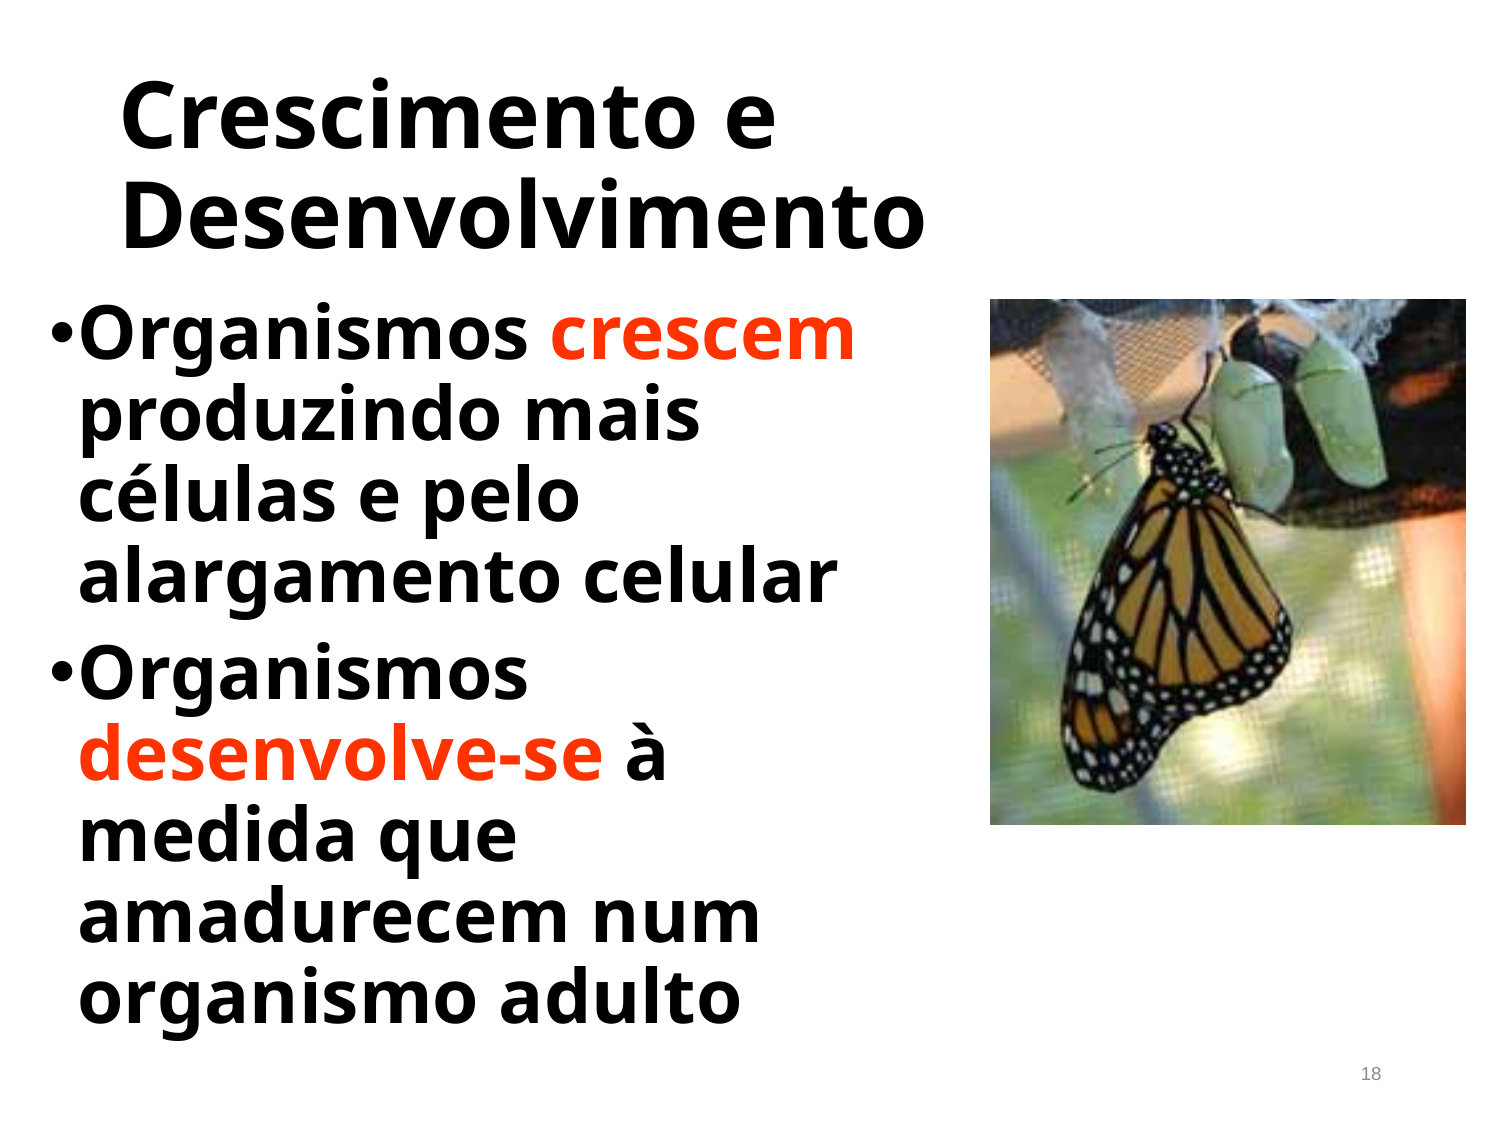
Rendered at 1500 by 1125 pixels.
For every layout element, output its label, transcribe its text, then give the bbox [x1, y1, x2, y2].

slide_number 18 [1059, 1042, 1397, 1103]
title Crescimento e Desenvolvimento [103, 59, 1397, 278]
list Organismos crescem produzindo mais células e pelo alargamento celular Organismos desenvolve-se à medida que amadurecem num organismo adulto [34, 287, 963, 1063]
picture [990, 299, 1466, 825]
